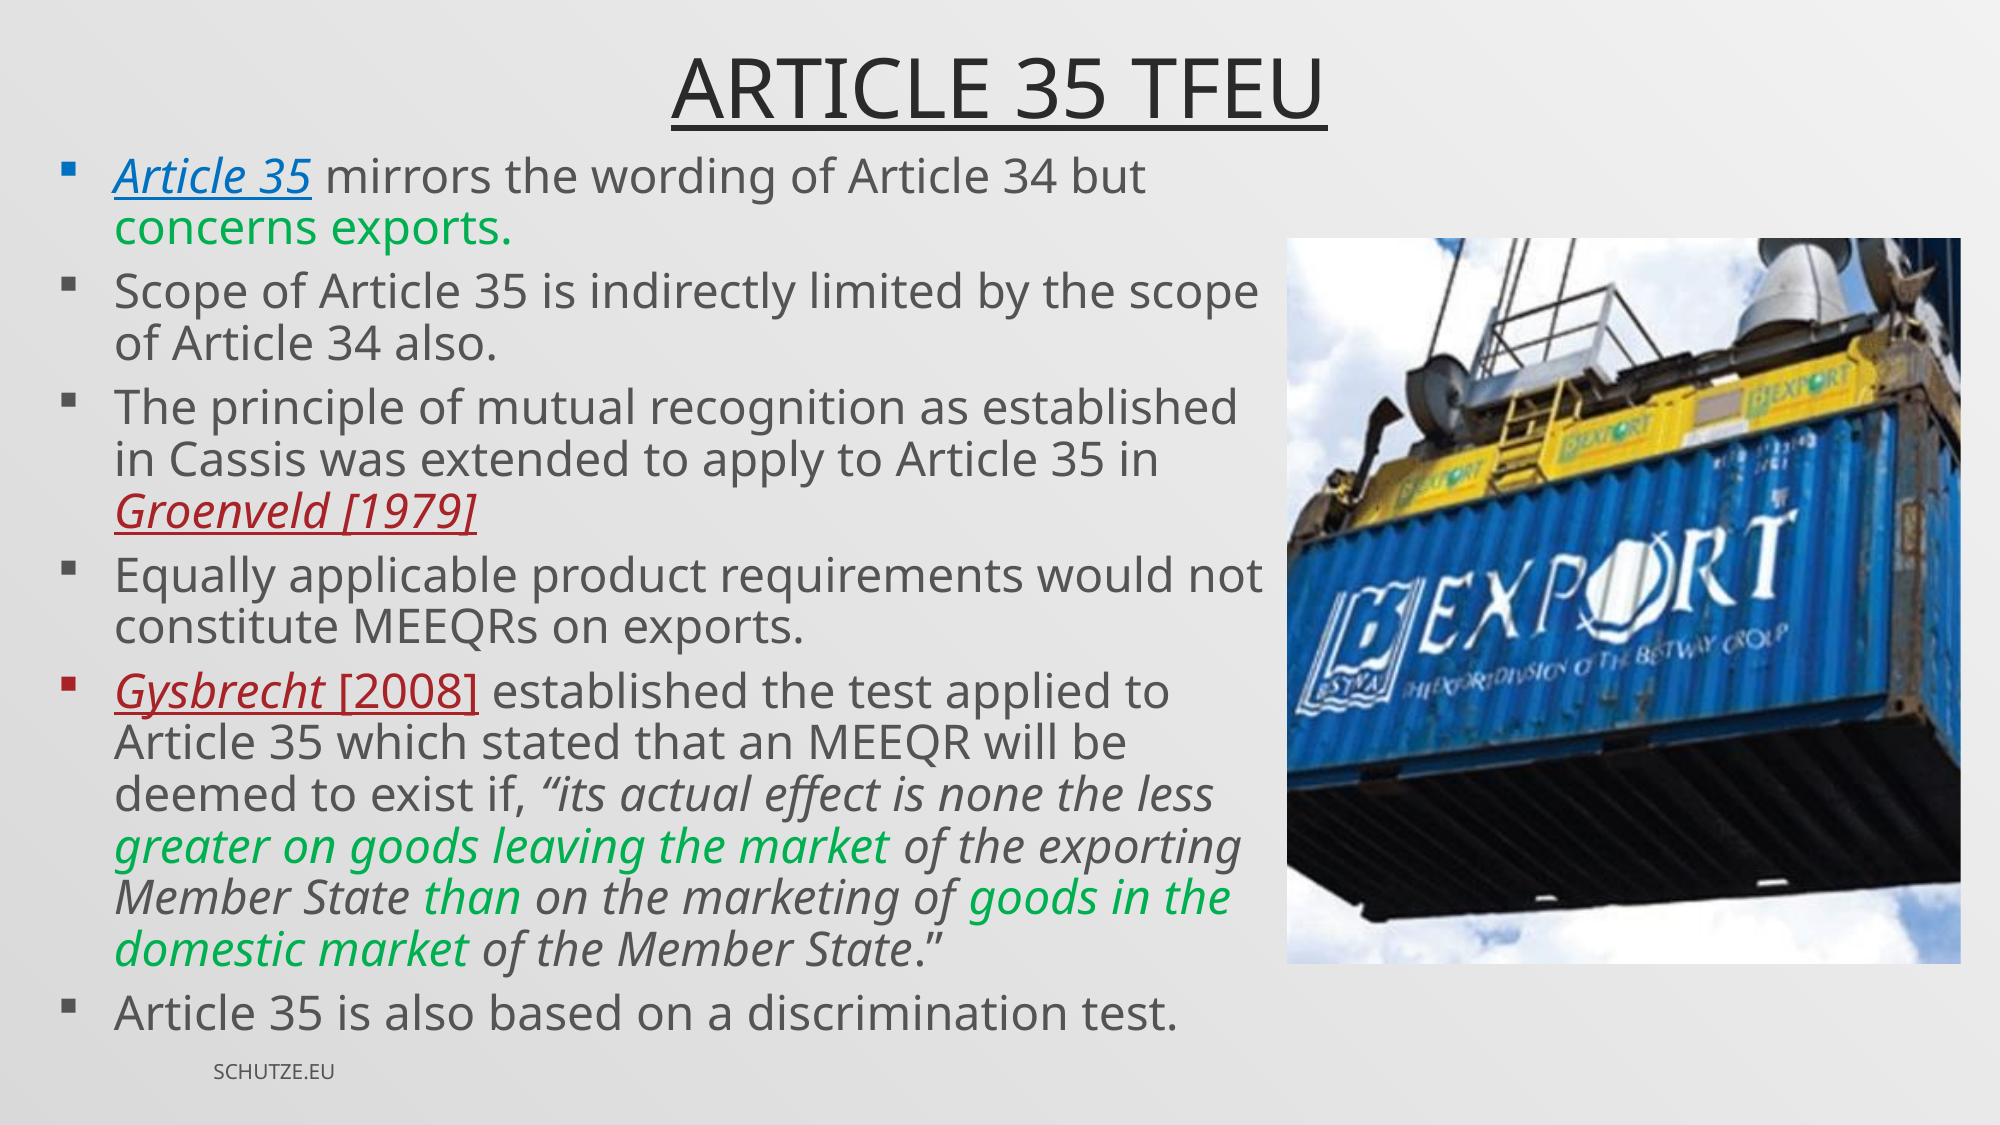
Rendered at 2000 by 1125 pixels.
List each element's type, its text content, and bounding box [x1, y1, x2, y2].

footer SCHUTZE.EU [198, 1057, 1288, 1088]
title Article 35 TFEU [0, 30, 2000, 145]
picture [1287, 238, 1961, 964]
text_box Article 35 mirrors the wording of Article 34 but concerns exports. Scope of Article 35 is indirectly limited by the scope of Article 34 also. The principle of mutual recognition as established in Cassis was extended to apply to Article 35 in Groenveld [1979] Equally applicable product requirements would not constitute MEEQRs on exports. Gysbrecht [2008] established the test applied to Article 35 which stated that an MEEQR will be deemed to exist if, “its actual effect is none the less greater on goods leaving the market of the exporting Member State than on the marketing of goods in the domestic market of the Member State.” Article 35 is also based on a discrimination test. [42, 144, 1288, 1049]
